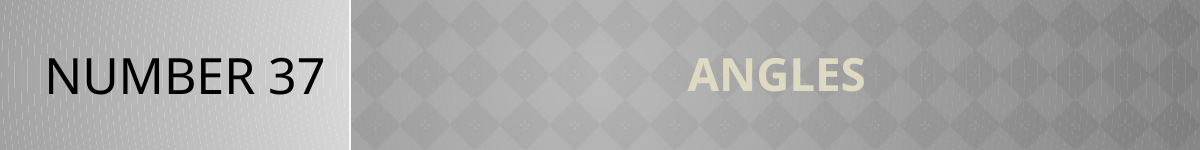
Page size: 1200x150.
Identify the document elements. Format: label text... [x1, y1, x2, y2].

text_box NUMBER 37 [29, 37, 341, 113]
title angles [441, 37, 1112, 101]
